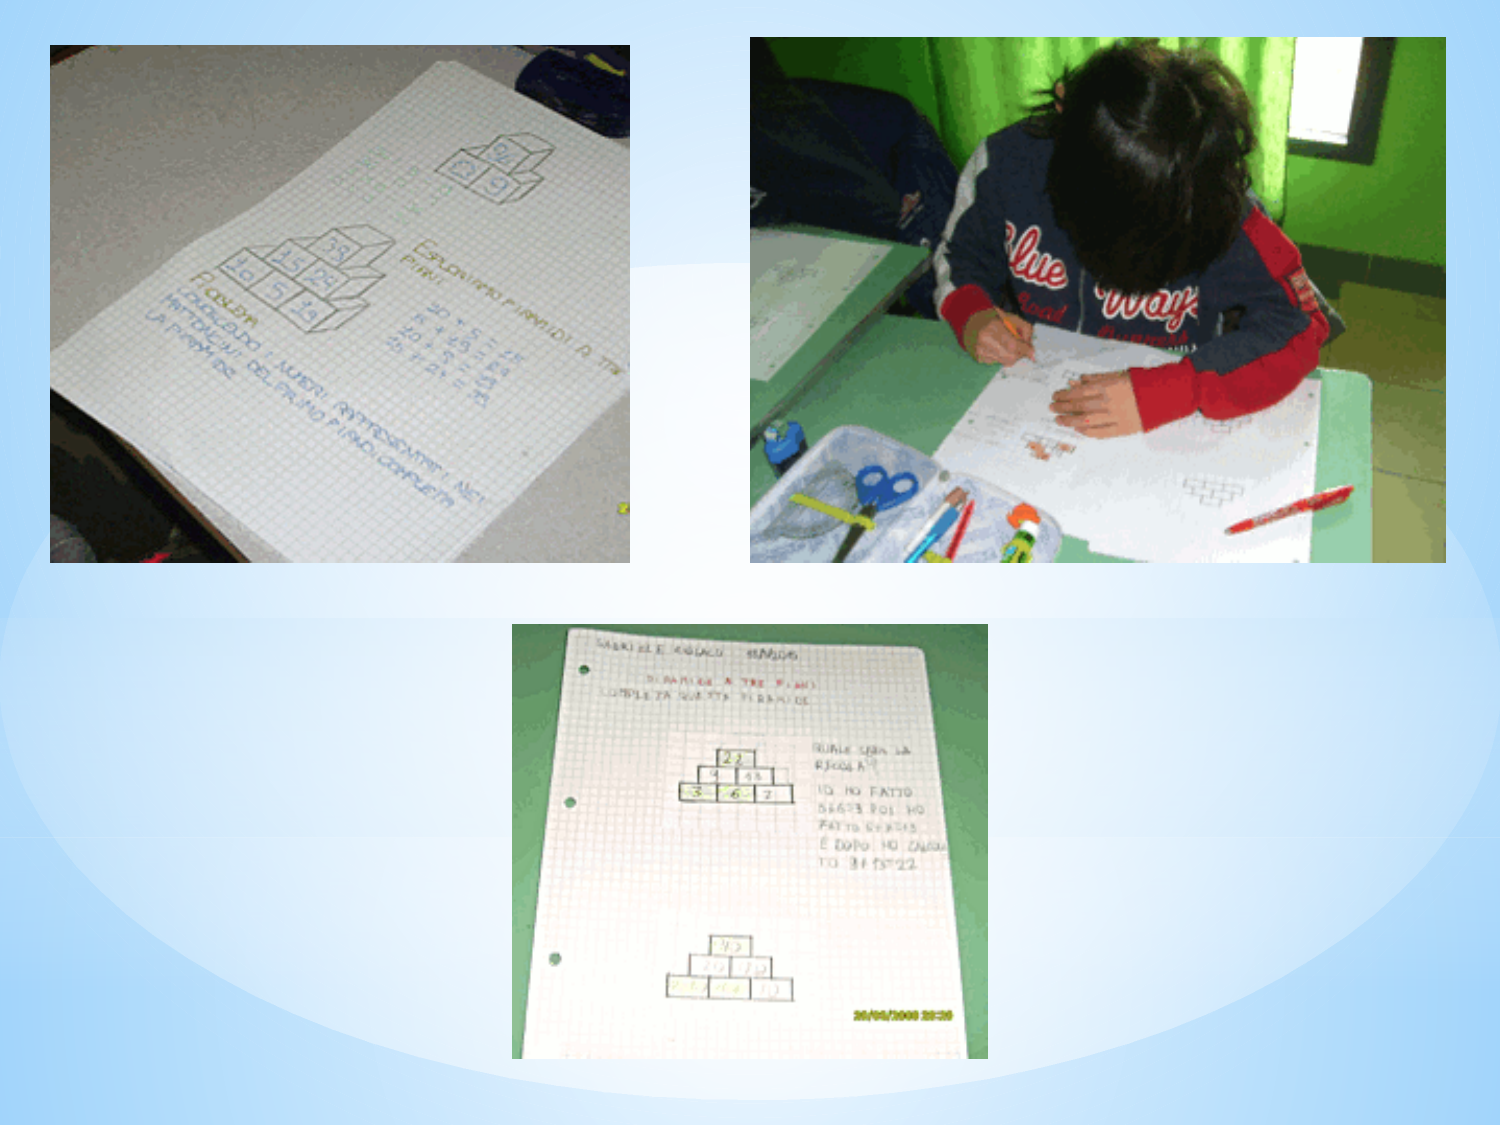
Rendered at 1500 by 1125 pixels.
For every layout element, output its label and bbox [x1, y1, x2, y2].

picture [749, 37, 1447, 563]
picture [512, 624, 988, 1059]
picture [49, 45, 630, 563]
